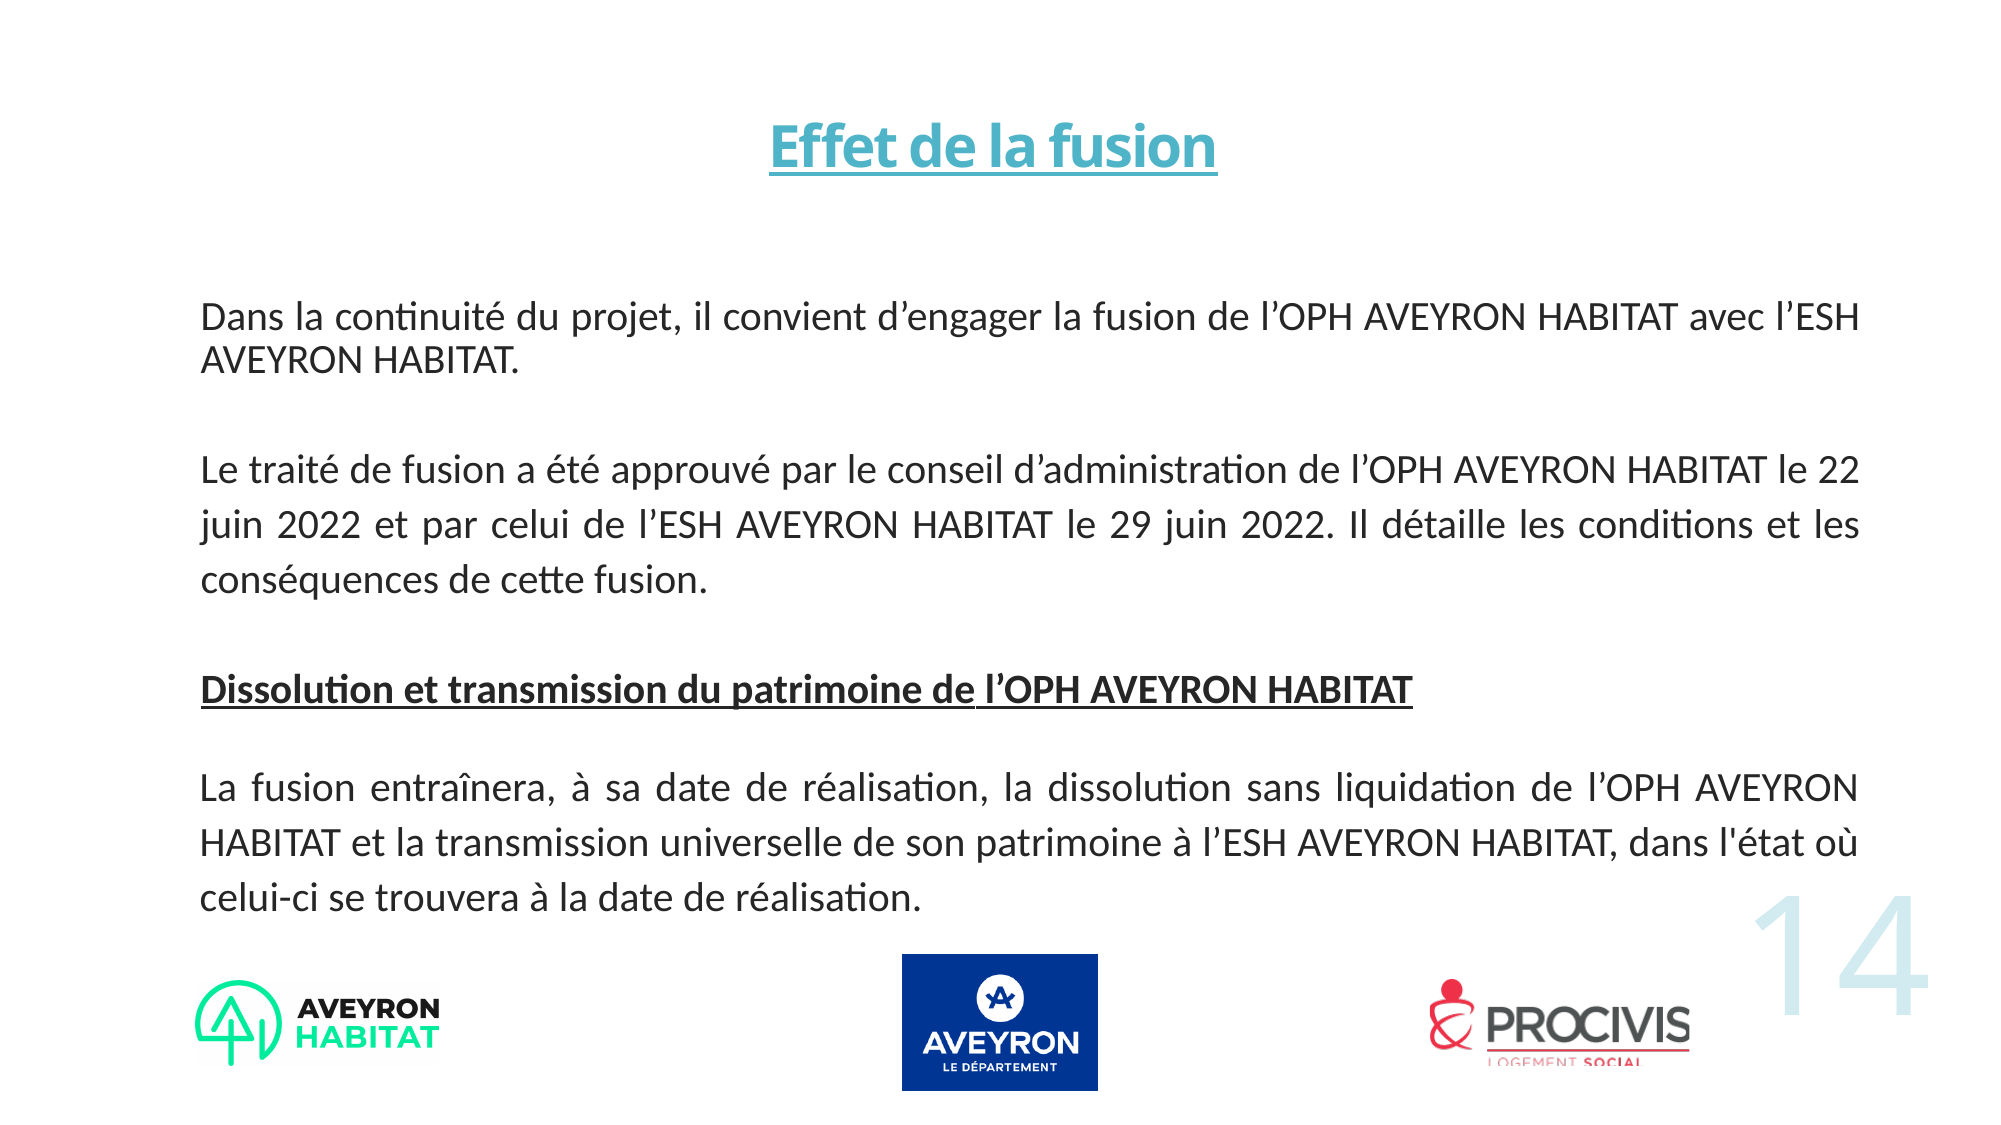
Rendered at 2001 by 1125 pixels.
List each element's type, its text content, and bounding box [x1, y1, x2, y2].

picture [194, 979, 439, 1066]
picture [1429, 979, 1690, 1066]
picture [902, 953, 1098, 1091]
text_box Effet de la fusion [112, 81, 1875, 216]
text_box <numéro> [1466, 854, 1947, 1084]
text_box Dans la continuité du projet, il convient d’engager la fusion de l’OPH AVEYRON HABITAT avec l’ESH AVEYRON HABITAT. Le traité de fusion a été approuvé par le conseil d’administration de l’OPH AVEYRON HABITAT le 22 juin 2022 et par celui de l’ESH AVEYRON HABITAT le 29 juin 2022. Il détaille les conditions et les conséquences de cette fusion. Dissolution et transmission du patrimoine de l’OPH AVEYRON HABITAT La fusion entraînera, à sa date de réalisation, la dissolution sans liquidation de l’OPH AVEYRON HABITAT et la transmission universelle de son patrimoine à l’ESH AVEYRON HABITAT, dans l'état où celui-ci se trouvera à la date de réalisation. [110, 216, 1875, 1008]
